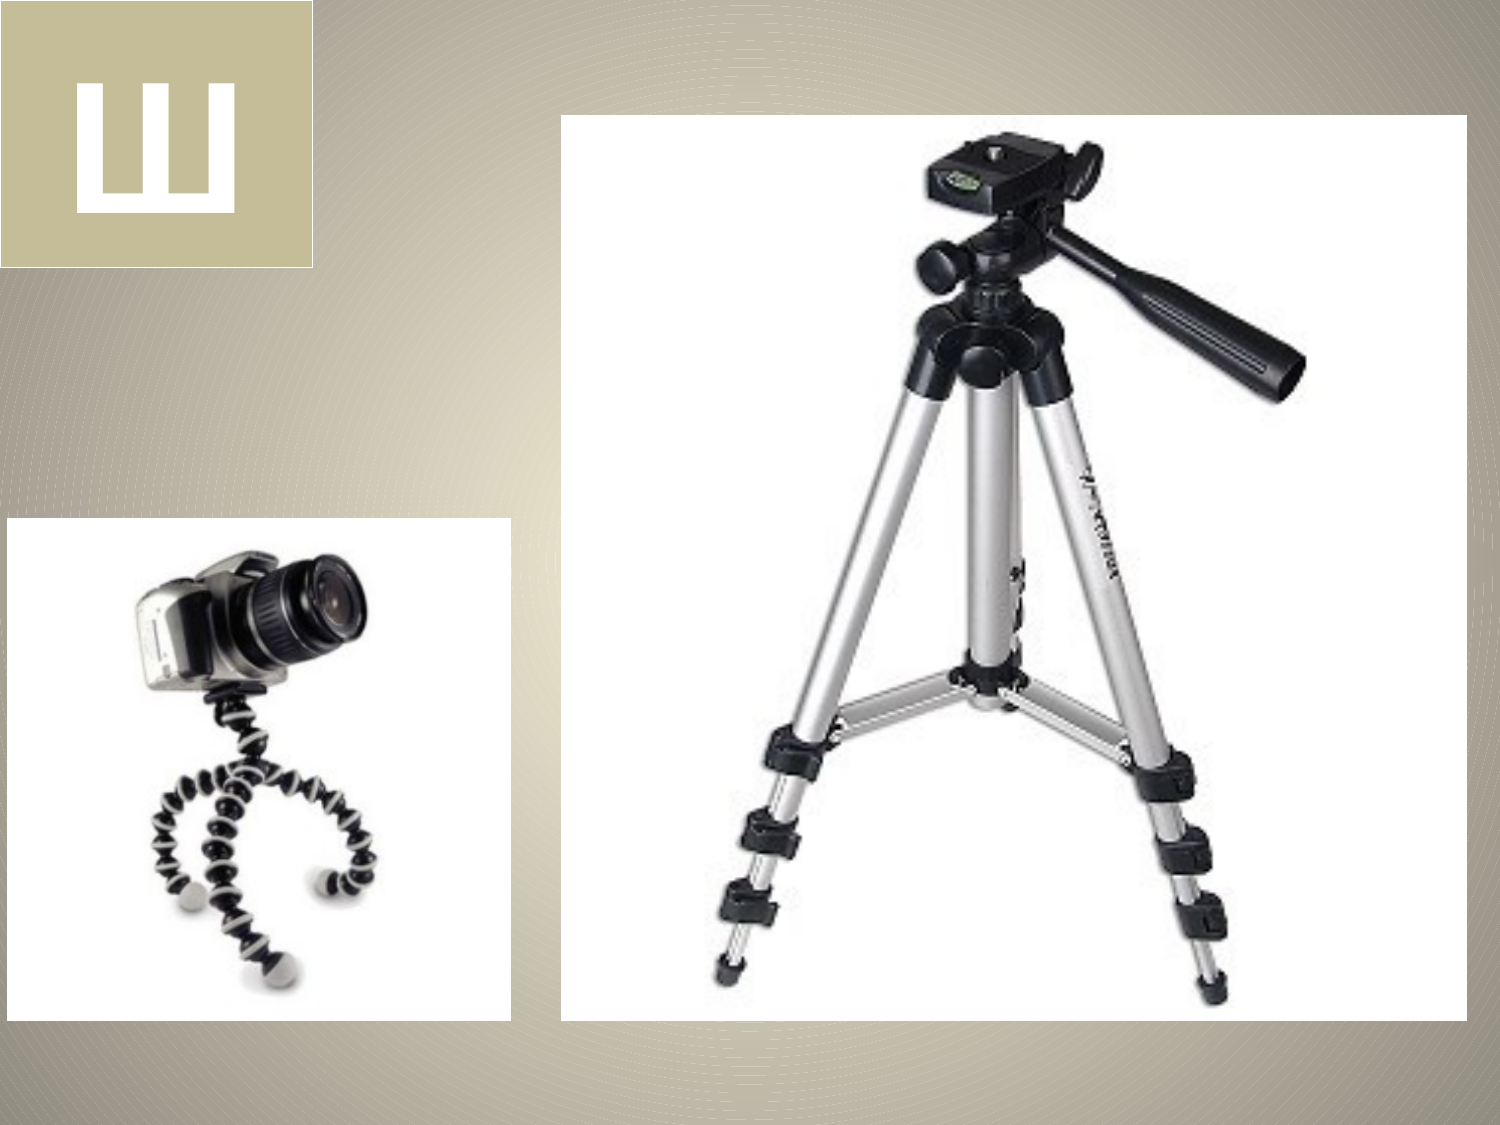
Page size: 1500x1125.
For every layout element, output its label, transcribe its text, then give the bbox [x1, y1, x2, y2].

title Ш [0, 0, 313, 268]
picture [7, 517, 511, 1021]
picture [560, 115, 1467, 1021]
